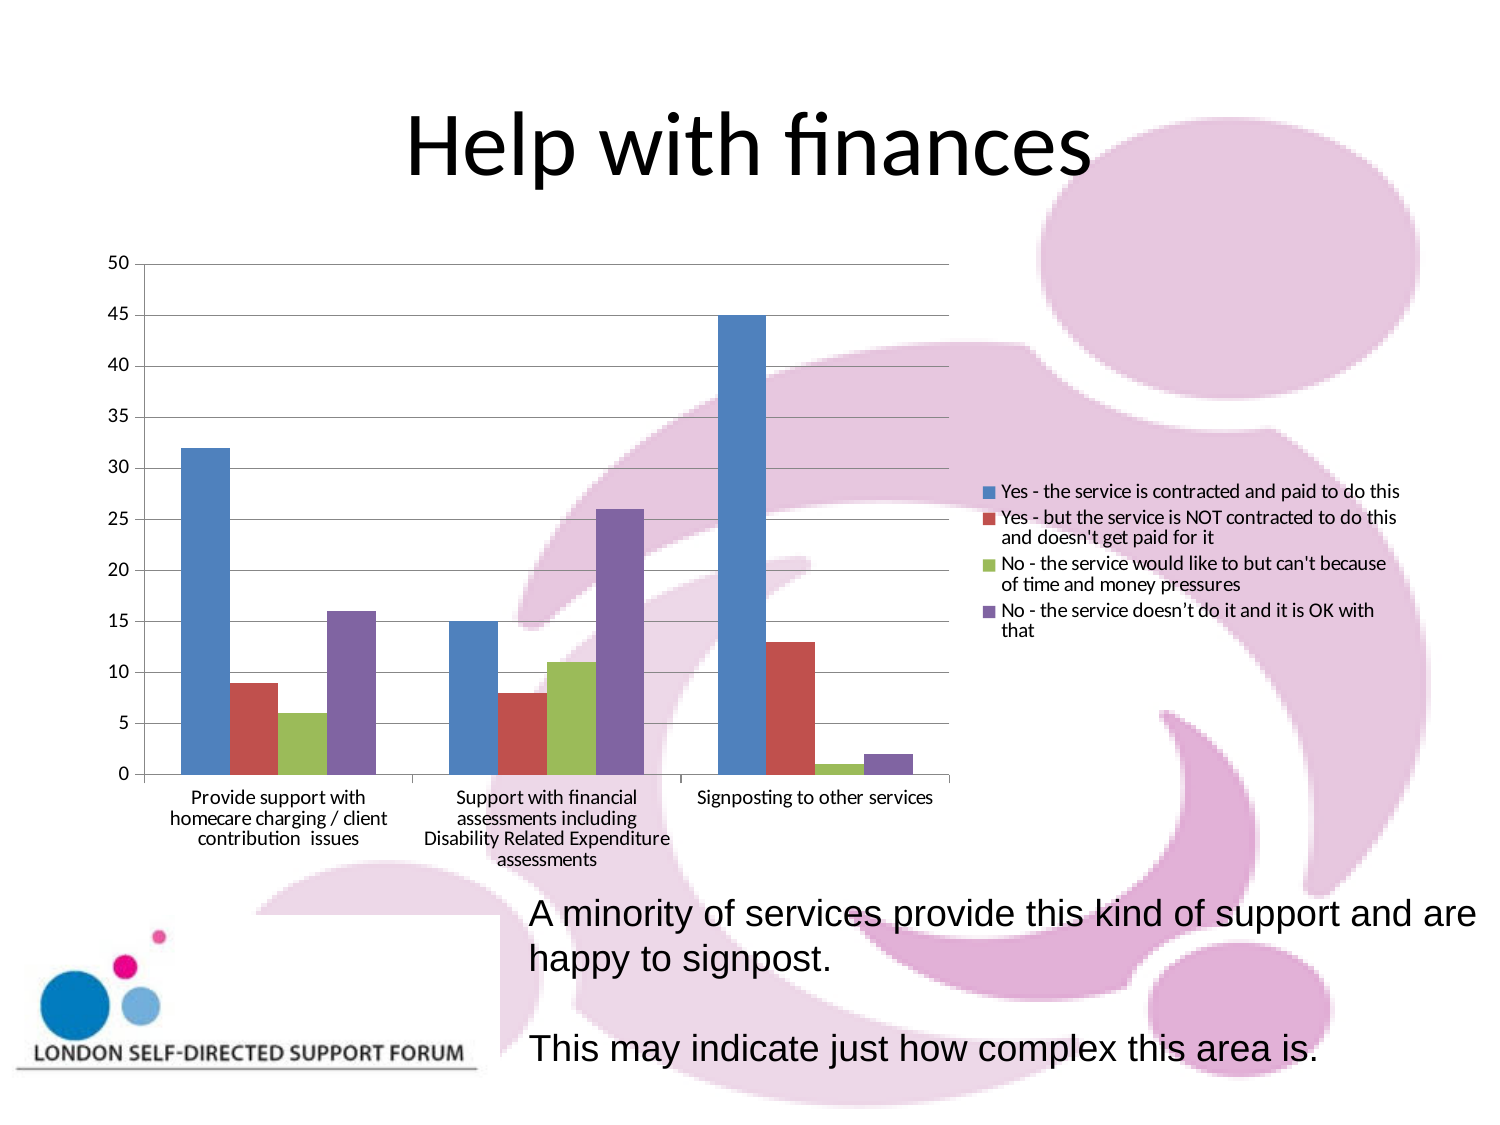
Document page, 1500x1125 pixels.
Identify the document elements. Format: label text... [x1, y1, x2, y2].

picture [0, 915, 501, 1125]
chart [80, 241, 1420, 884]
text_box A minority of services provide this kind of support and are happy to signpost. This may indicate just how complex this area is. [513, 881, 1500, 1077]
title Help with finances [74, 44, 1426, 233]
